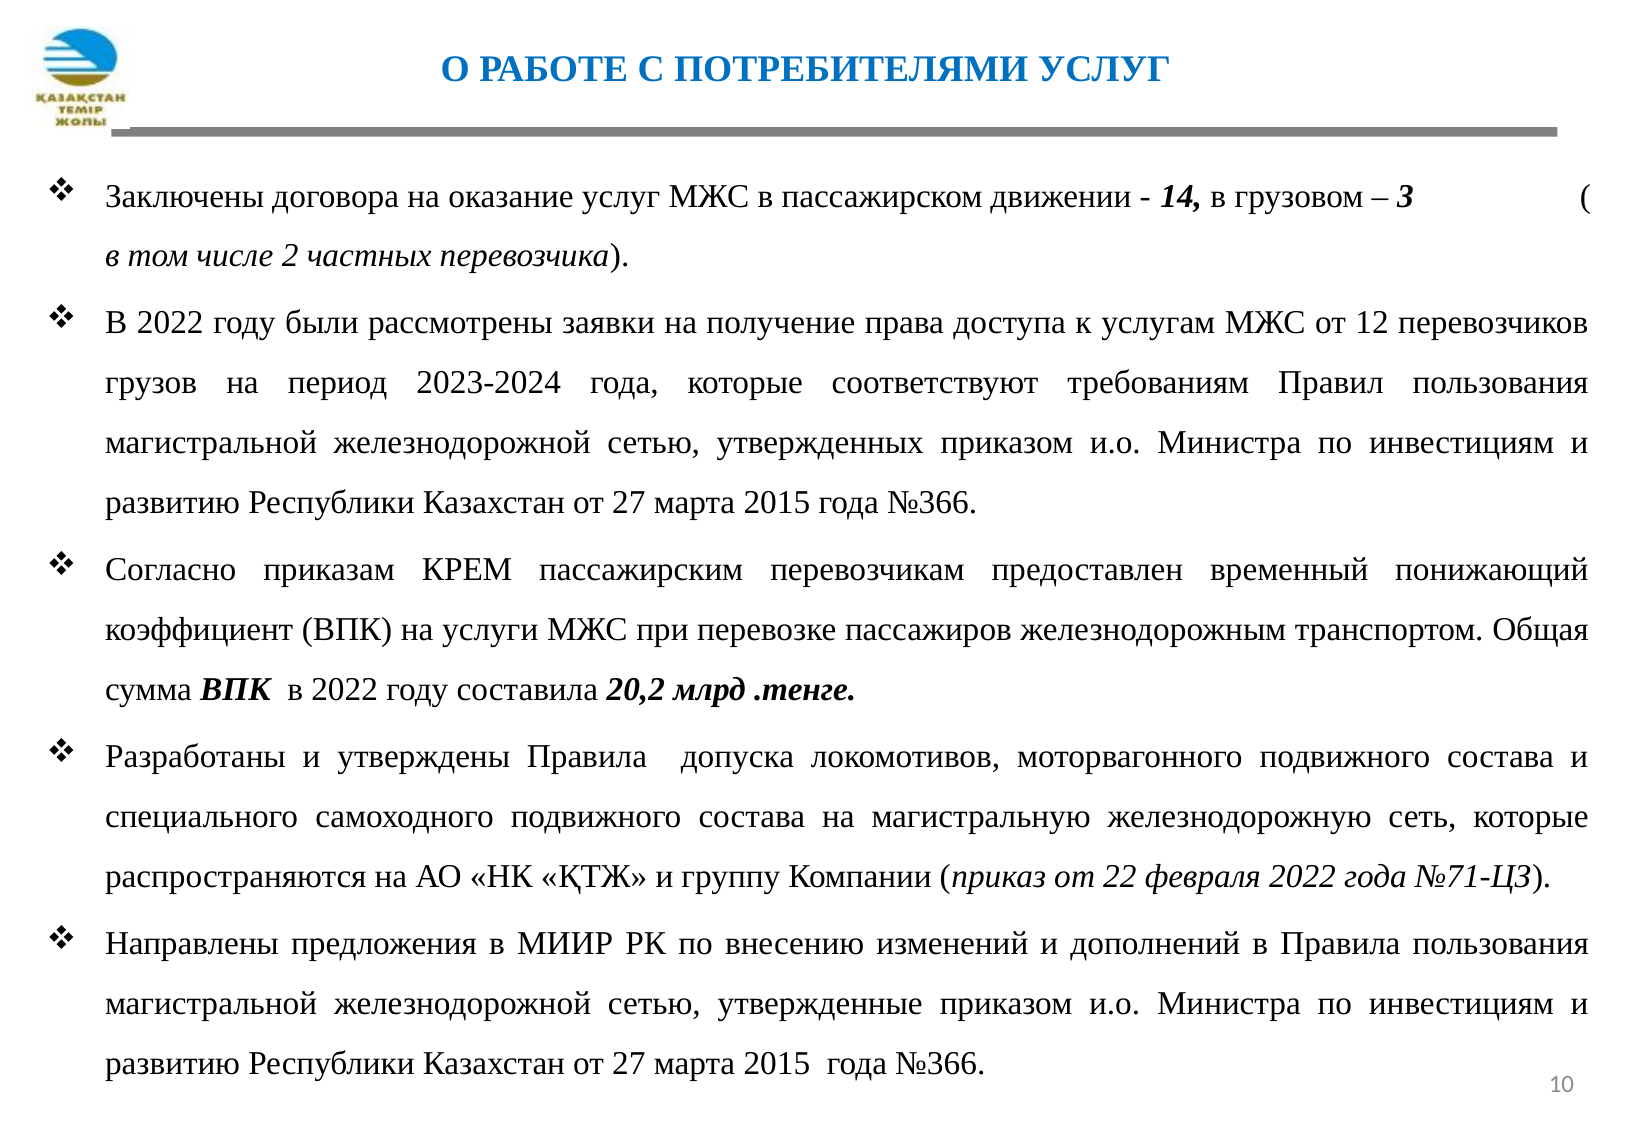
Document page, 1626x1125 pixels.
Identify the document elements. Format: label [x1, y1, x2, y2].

slide_number [1223, 1052, 1590, 1113]
text_box [31, 146, 1606, 1089]
text_box [6, 0, 1625, 141]
picture [31, 26, 130, 129]
